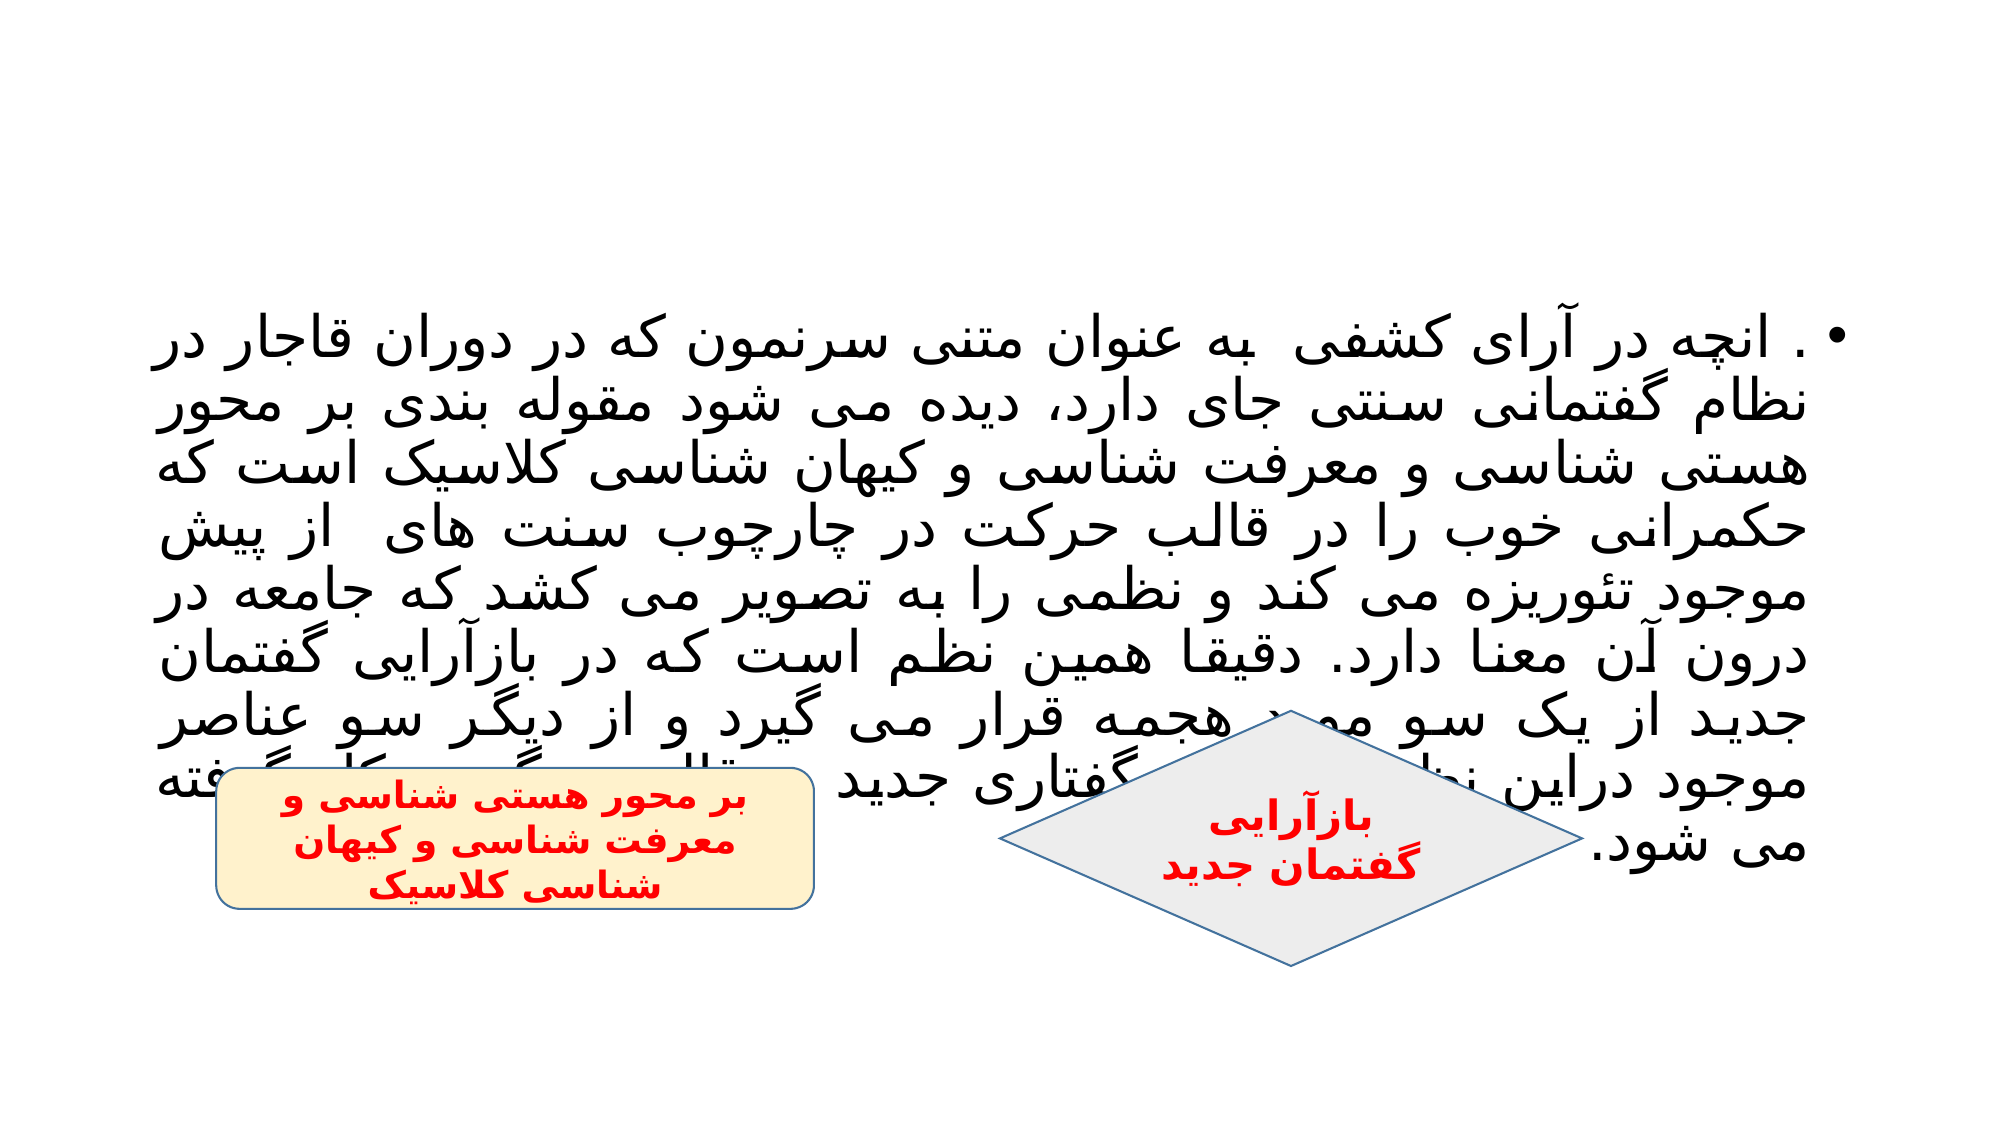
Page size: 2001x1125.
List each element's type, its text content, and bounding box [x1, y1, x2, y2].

list . انچه در آرای کشفی به عنوان متنی سرنمون که در دوران قاجار در نظام گفتمانی سنتی جای دارد، دیده می شود مقوله بندی بر محور هستی شناسی و معرفت شناسی و کیهان شناسی کلاسیک است که حکمرانی خوب را در قالب حرکت در چارچوب سنت های از پیش موجود تئوریزه می کند و نظمی را به تصویر می کشد که جامعه در درون آن معنا دارد. دقیقا همین نظم است که در بازآرایی گفتمان جدید از یک سو مورد هجمه قرار می گیرد و از دیگر سو عناصر موجود دراین نظم در نظام گفتاری جدید به قالبی دیگر به کار گرفته می شود. [137, 299, 1863, 1014]
text_box بازآرایی گفتمان جدید [997, 709, 1585, 968]
text_box بر محور هستی شناسی و معرفت شناسی و کیهان شناسی کلاسیک [215, 766, 815, 910]
